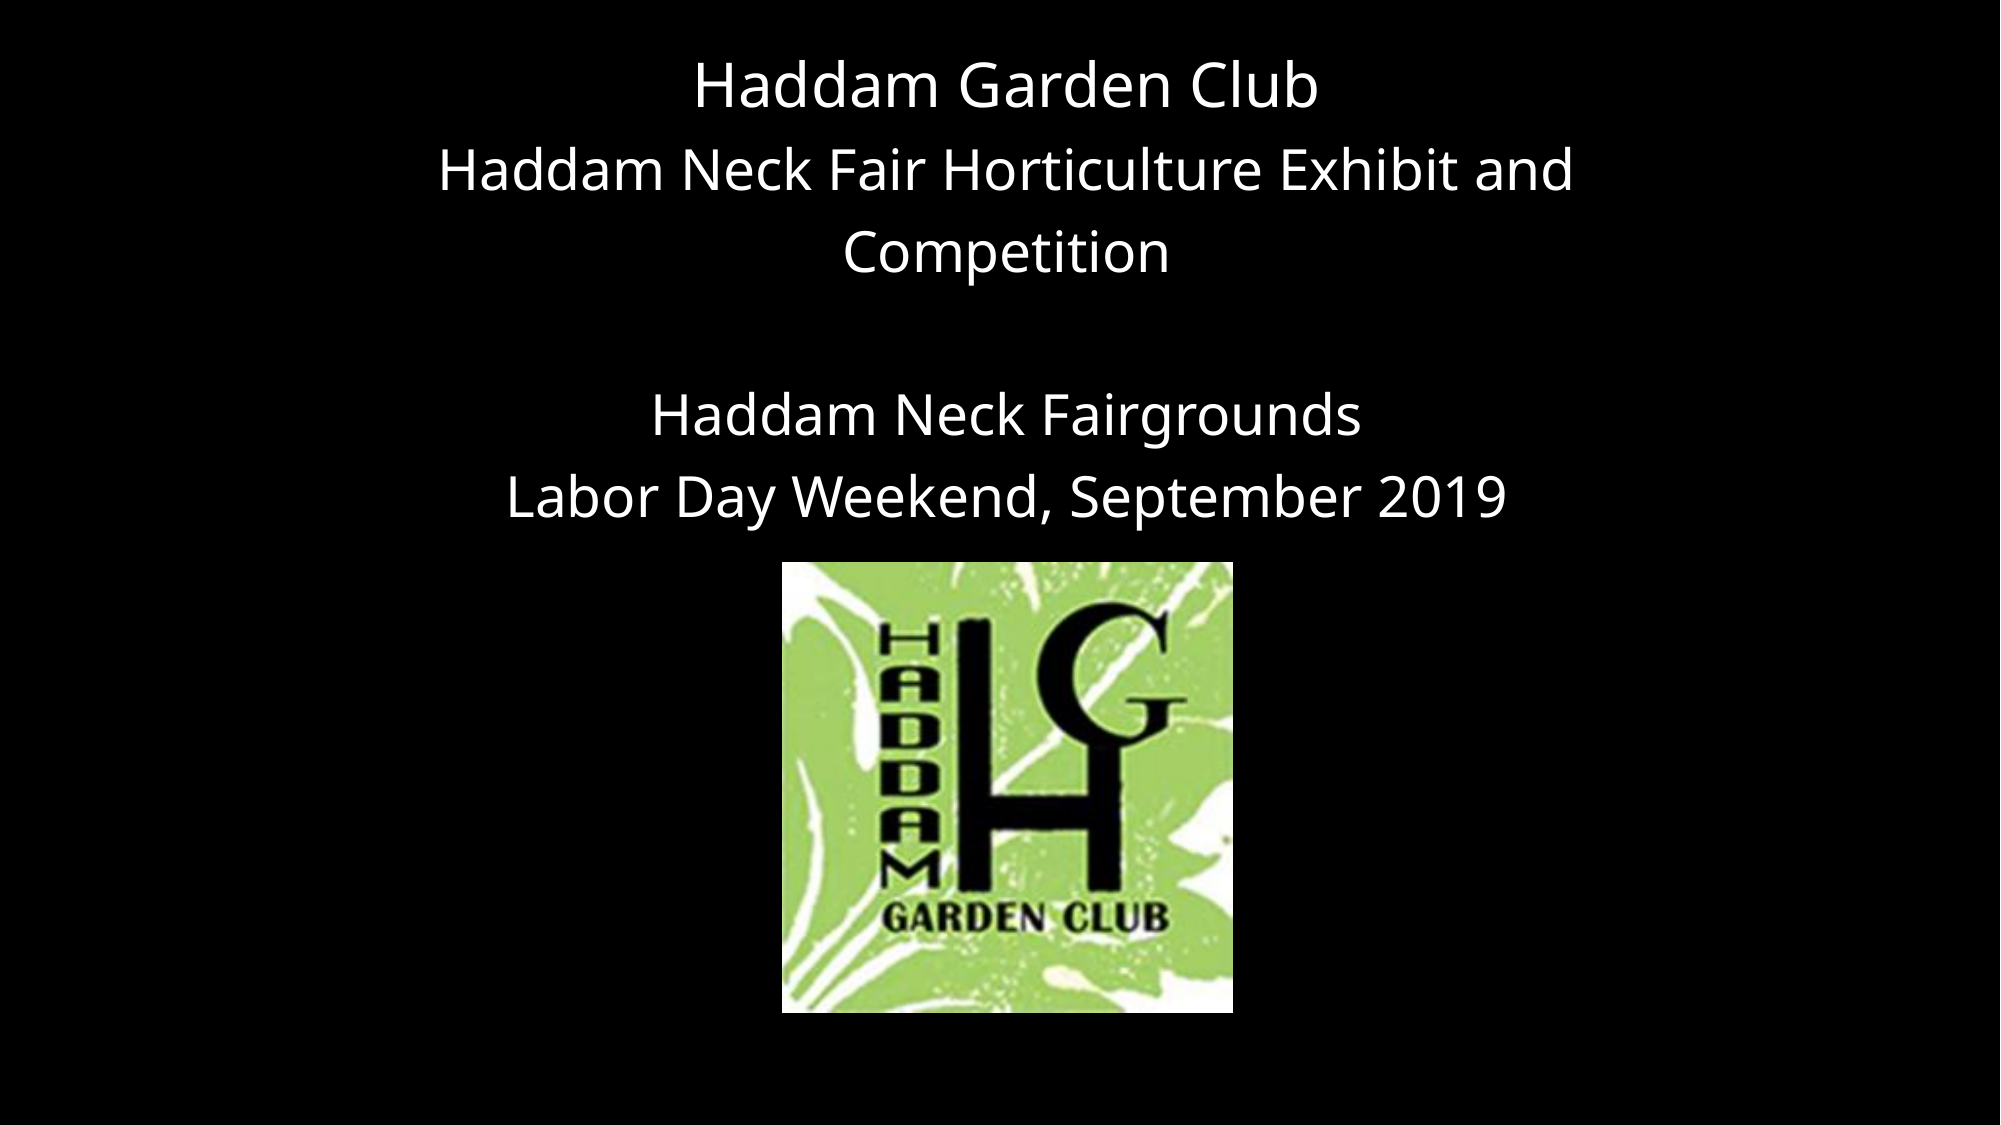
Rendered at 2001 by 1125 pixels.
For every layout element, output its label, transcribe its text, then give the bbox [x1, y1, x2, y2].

text_box Haddam Garden Club Haddam Neck Fair Horticulture Exhibit and Competition Haddam Neck Fairgrounds Labor Day Weekend, September 2019 [251, 23, 1763, 537]
picture [781, 562, 1233, 1013]
